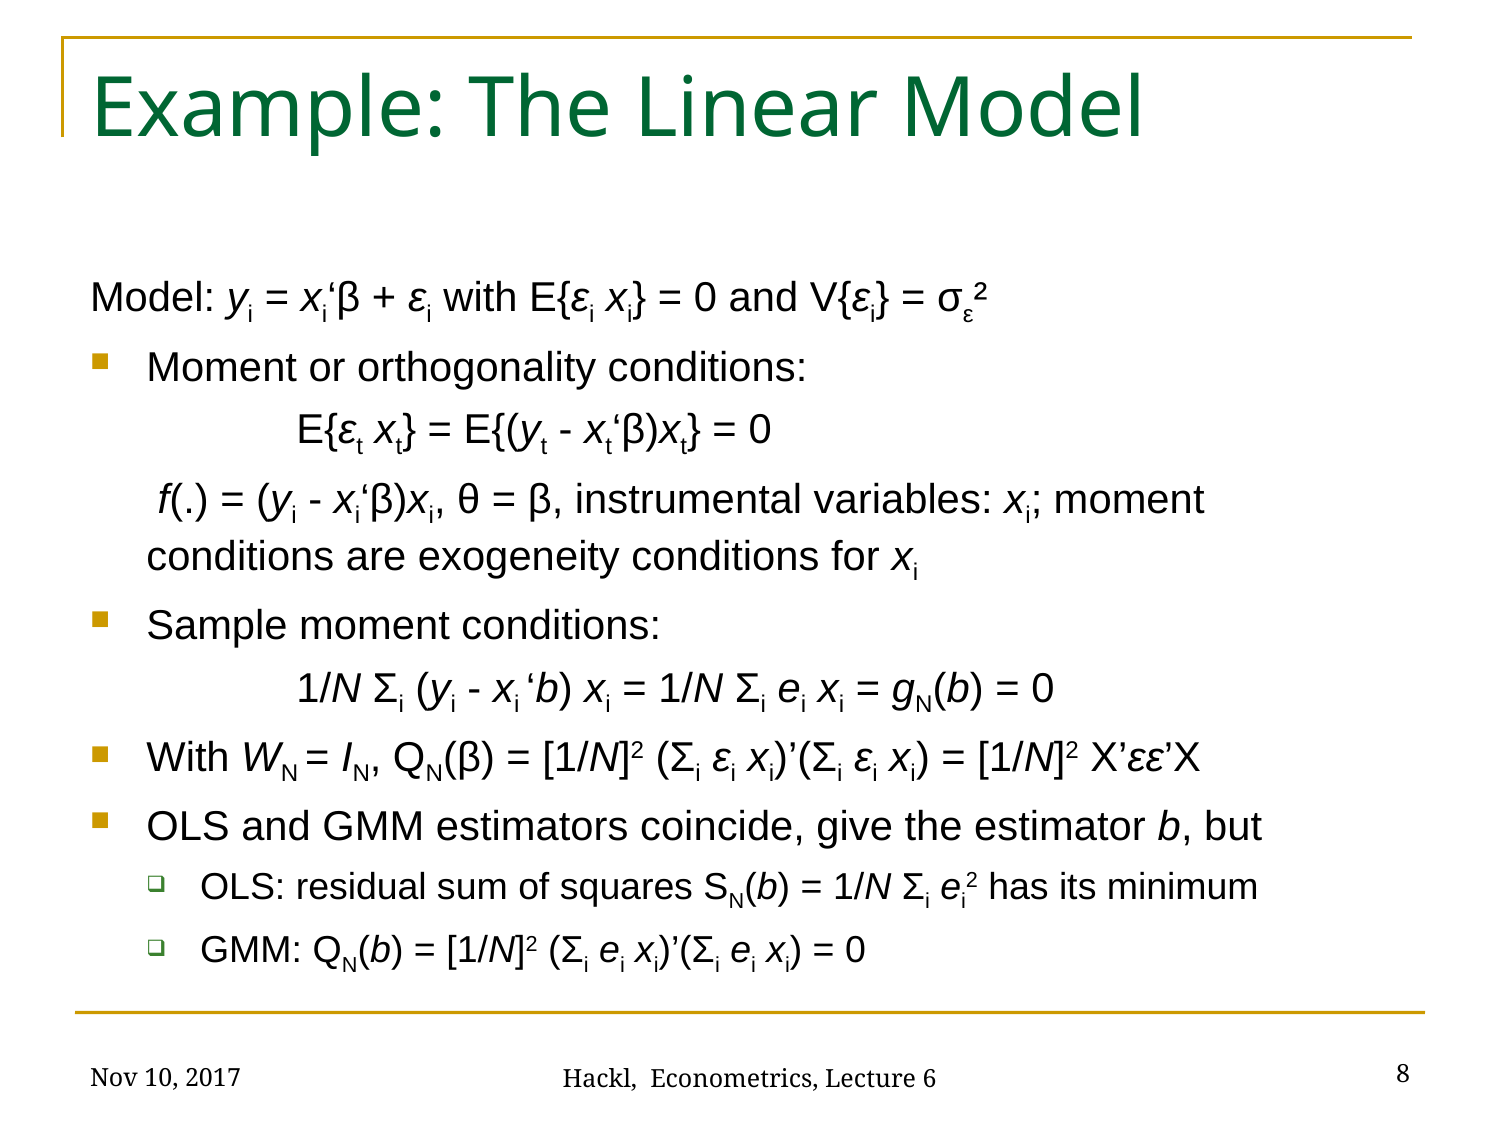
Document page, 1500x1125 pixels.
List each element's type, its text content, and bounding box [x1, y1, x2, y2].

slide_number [74, 1023, 426, 1100]
slide_number 8 [1074, 1023, 1426, 1100]
title Example: The Linear Model [74, 45, 1426, 233]
list Model: yi = xi‘β + εi with E{εi xi} = 0 and V{εi} = σε² Moment or orthogonality conditions: E{εt xt} = E{(yt - xt‘β)xt} = 0 f(.) = (yi - xi‘β)xi, θ = β, instrumental variables: xi; moment conditions are exogeneity conditions for xi Sample moment conditions: 1/N Σi (yi - xi ‘b) xi = 1/N Σi ei xi = gN(b) = 0 With WN = IN, QN(β) = [1/N]2 (Σi εi xi)’(Σi εi xi) = [1/N]2 X’εε’X OLS and GMM estimators coincide, give the estimator b, but OLS: residual sum of squares SN(b) = 1/N Σi ei2 has its minimum GMM: QN(b) = [1/N]2 (Σi ei xi)’(Σi ei xi) = 0 [74, 262, 1371, 1007]
footer Hackl, Econometrics, Lecture 6 [512, 1024, 988, 1101]
